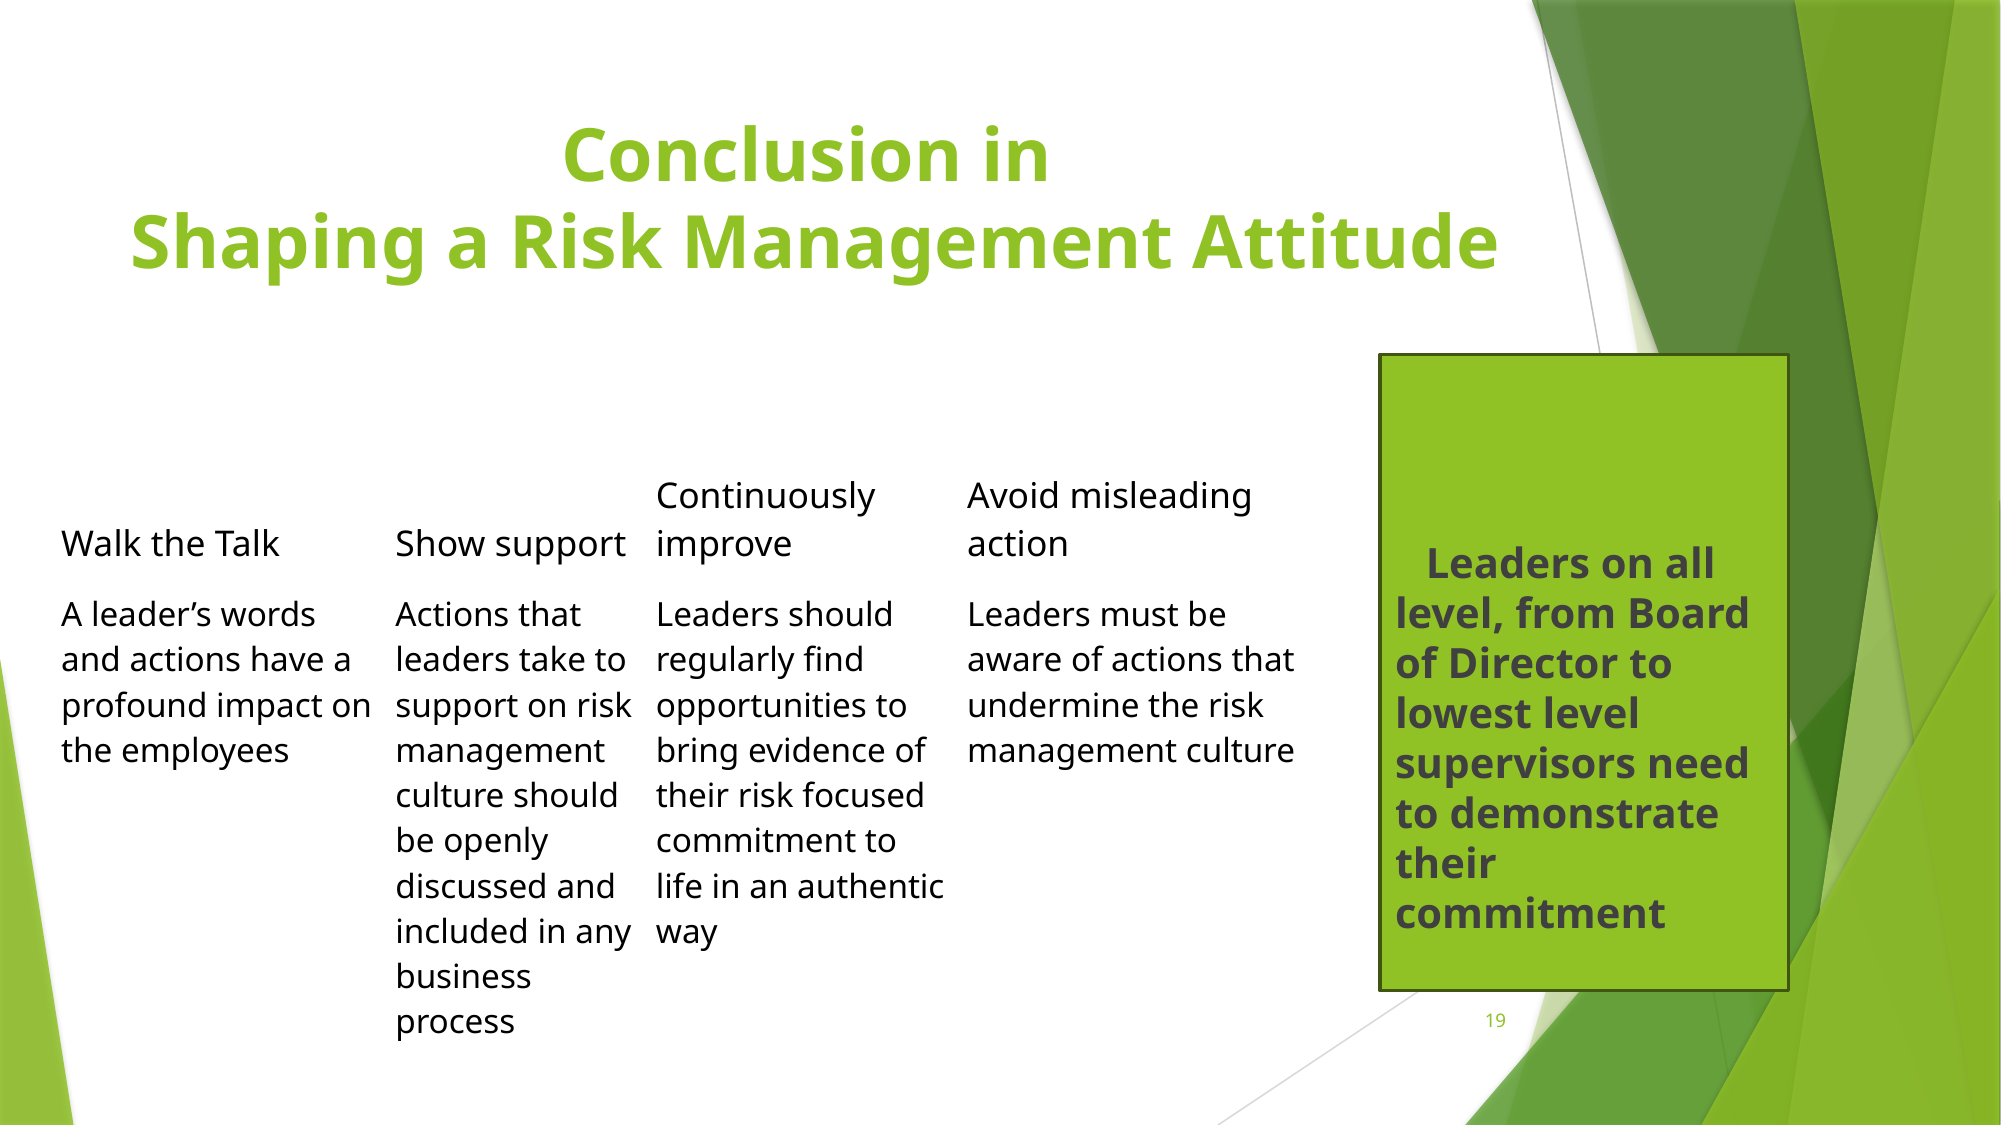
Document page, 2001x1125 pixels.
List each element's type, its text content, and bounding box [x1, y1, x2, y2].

table_header Show support [387, 423, 648, 583]
table_cell A leader’s words and actions have a profound impact on the employees [53, 583, 387, 1059]
title Conclusion in Shaping a Risk Management Attitude [111, 99, 1522, 317]
table_header Continuously improve [648, 423, 959, 583]
table_cell Actions that leaders take to support on risk management culture should be openly discussed and included in any business process [387, 583, 648, 1059]
text_box Leaders on all level, from Board of Director to lowest level supervisors need to demonstrate their commitment [1378, 353, 1790, 992]
table_header Walk the Talk [53, 423, 387, 583]
slide_number 19 [1409, 991, 1522, 1051]
table_cell Leaders must be aware of actions that undermine the risk management culture [959, 583, 1327, 1059]
table_cell Leaders should regularly find opportunities to bring evidence of their risk focused commitment to life in an authentic way [648, 583, 959, 1059]
table_header Avoid misleading action [959, 423, 1327, 583]
